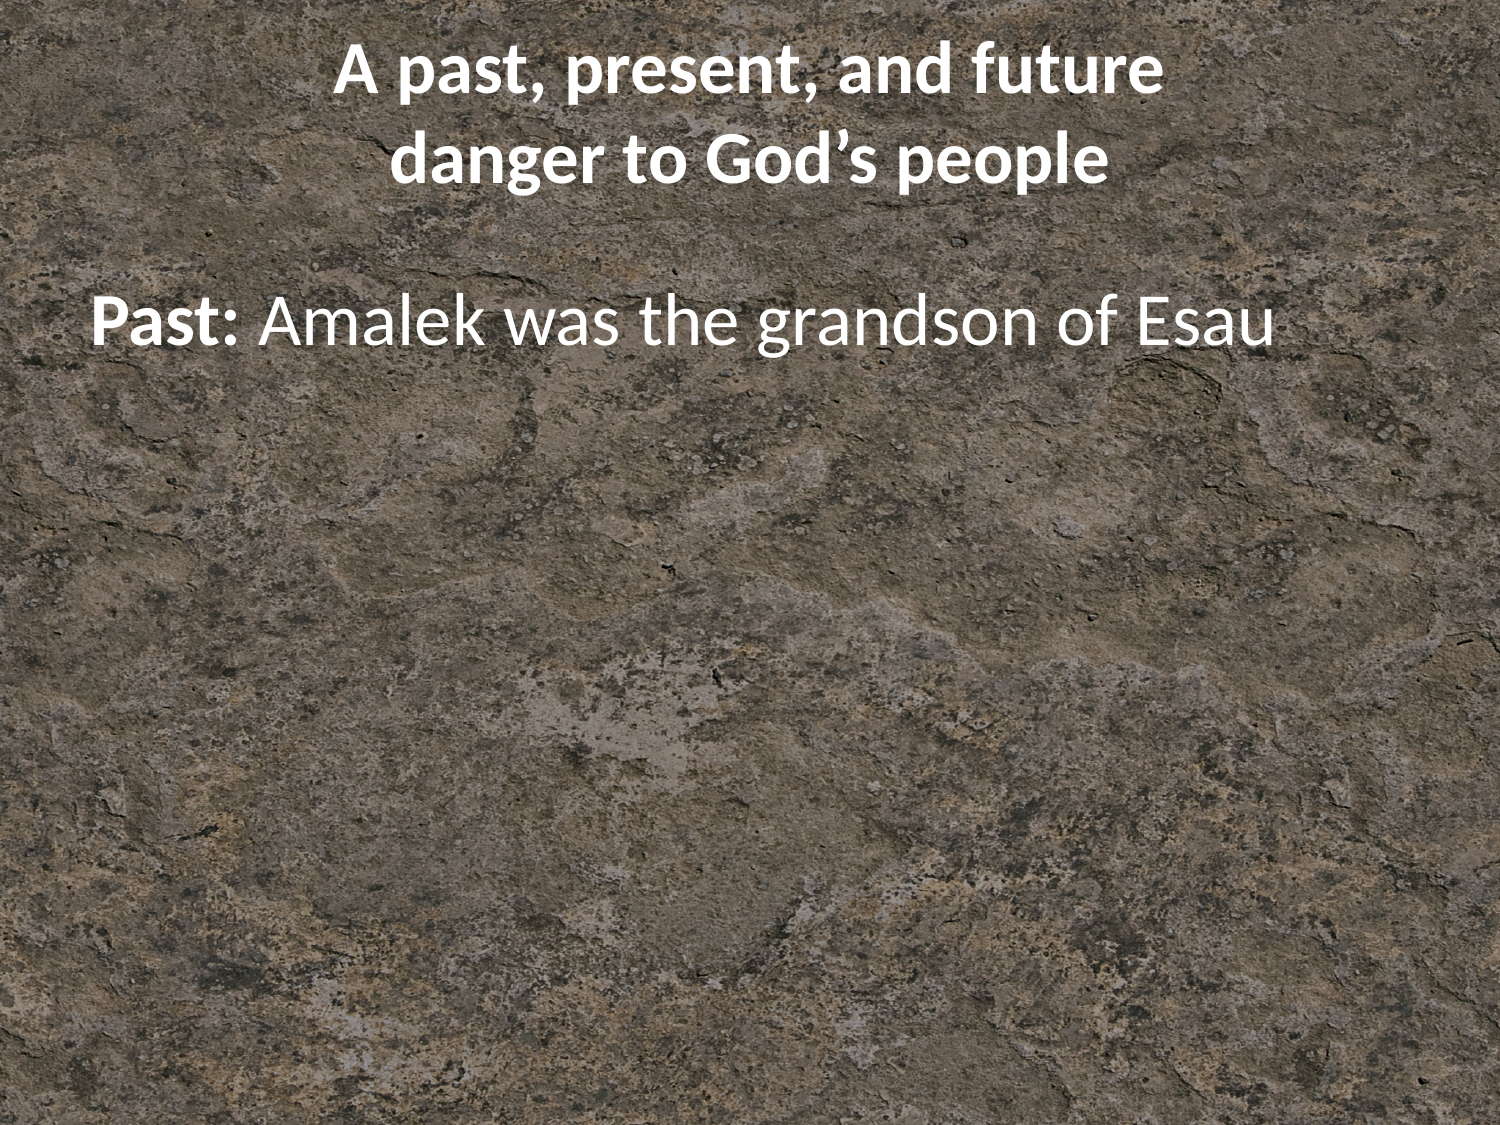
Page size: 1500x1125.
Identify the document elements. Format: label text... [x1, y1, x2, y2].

picture [0, 0, 1500, 1125]
title A past, present, and future danger to God’s people [75, 45, 1425, 262]
list Past: Amalek was the grandson of Esau [75, 262, 1425, 1005]
